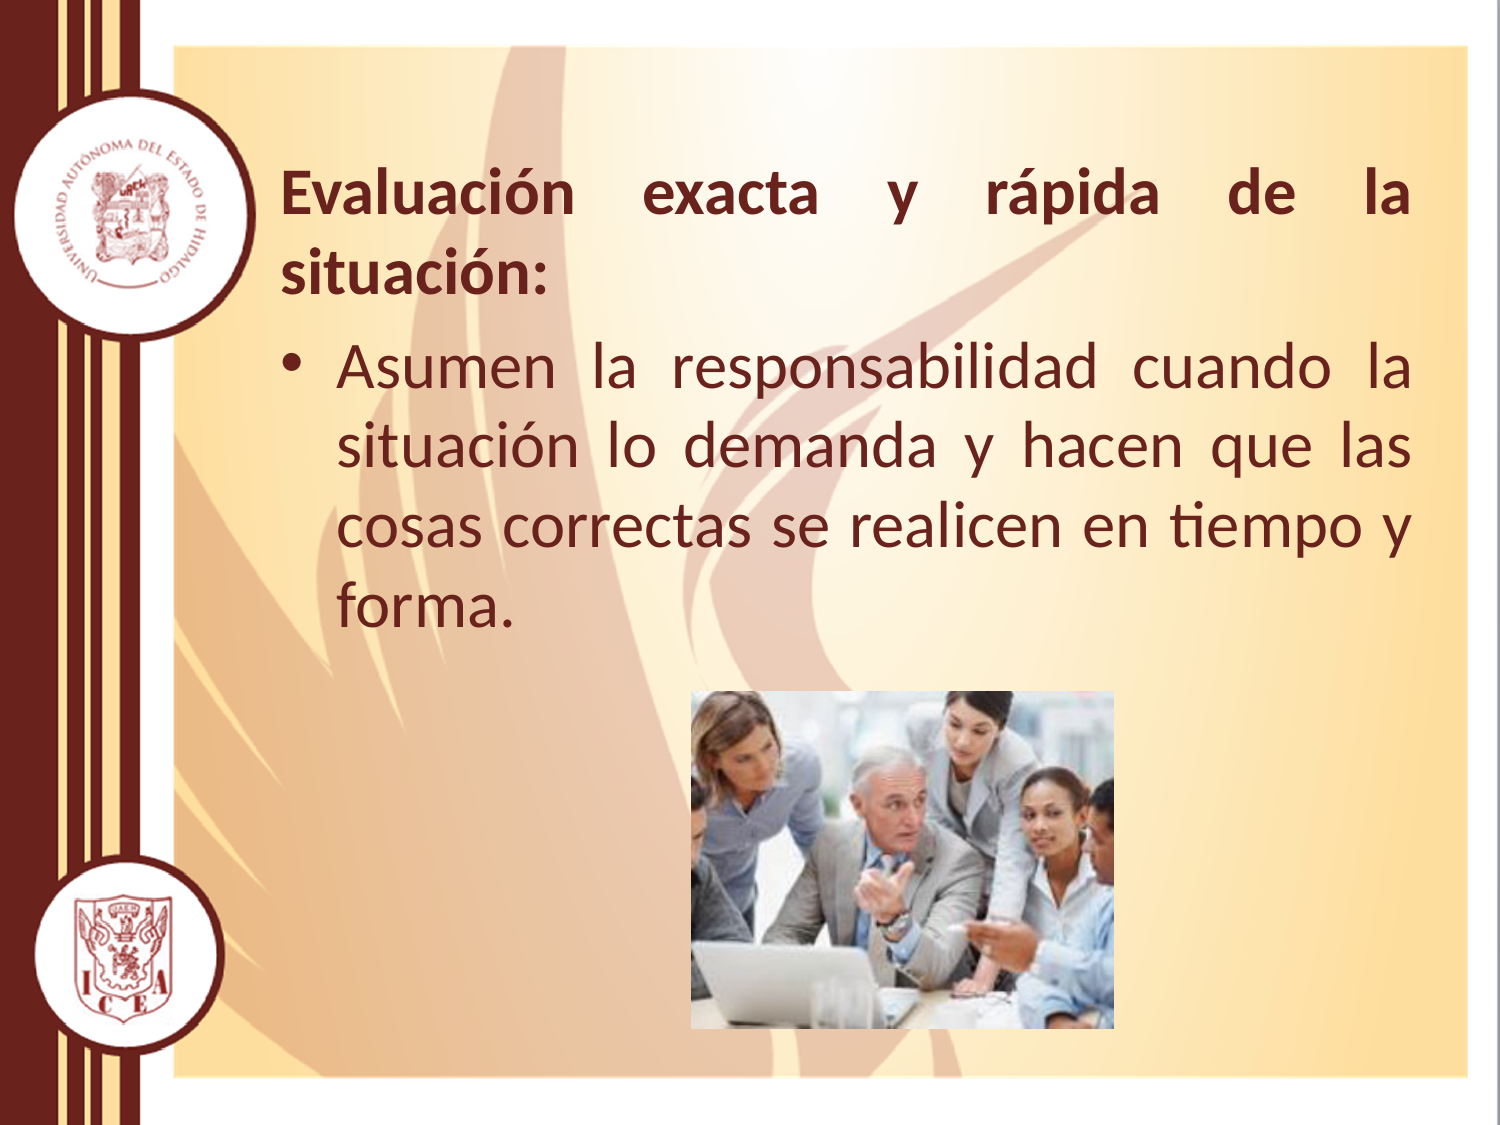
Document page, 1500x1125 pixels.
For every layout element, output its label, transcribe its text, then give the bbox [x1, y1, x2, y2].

list Evaluación exacta y rápida de la situación: Asumen la responsabilidad cuando la situación lo demanda y hacen que las cosas correctas se realicen en tiempo y forma. [265, 140, 1430, 883]
picture [0, 0, 1500, 1125]
